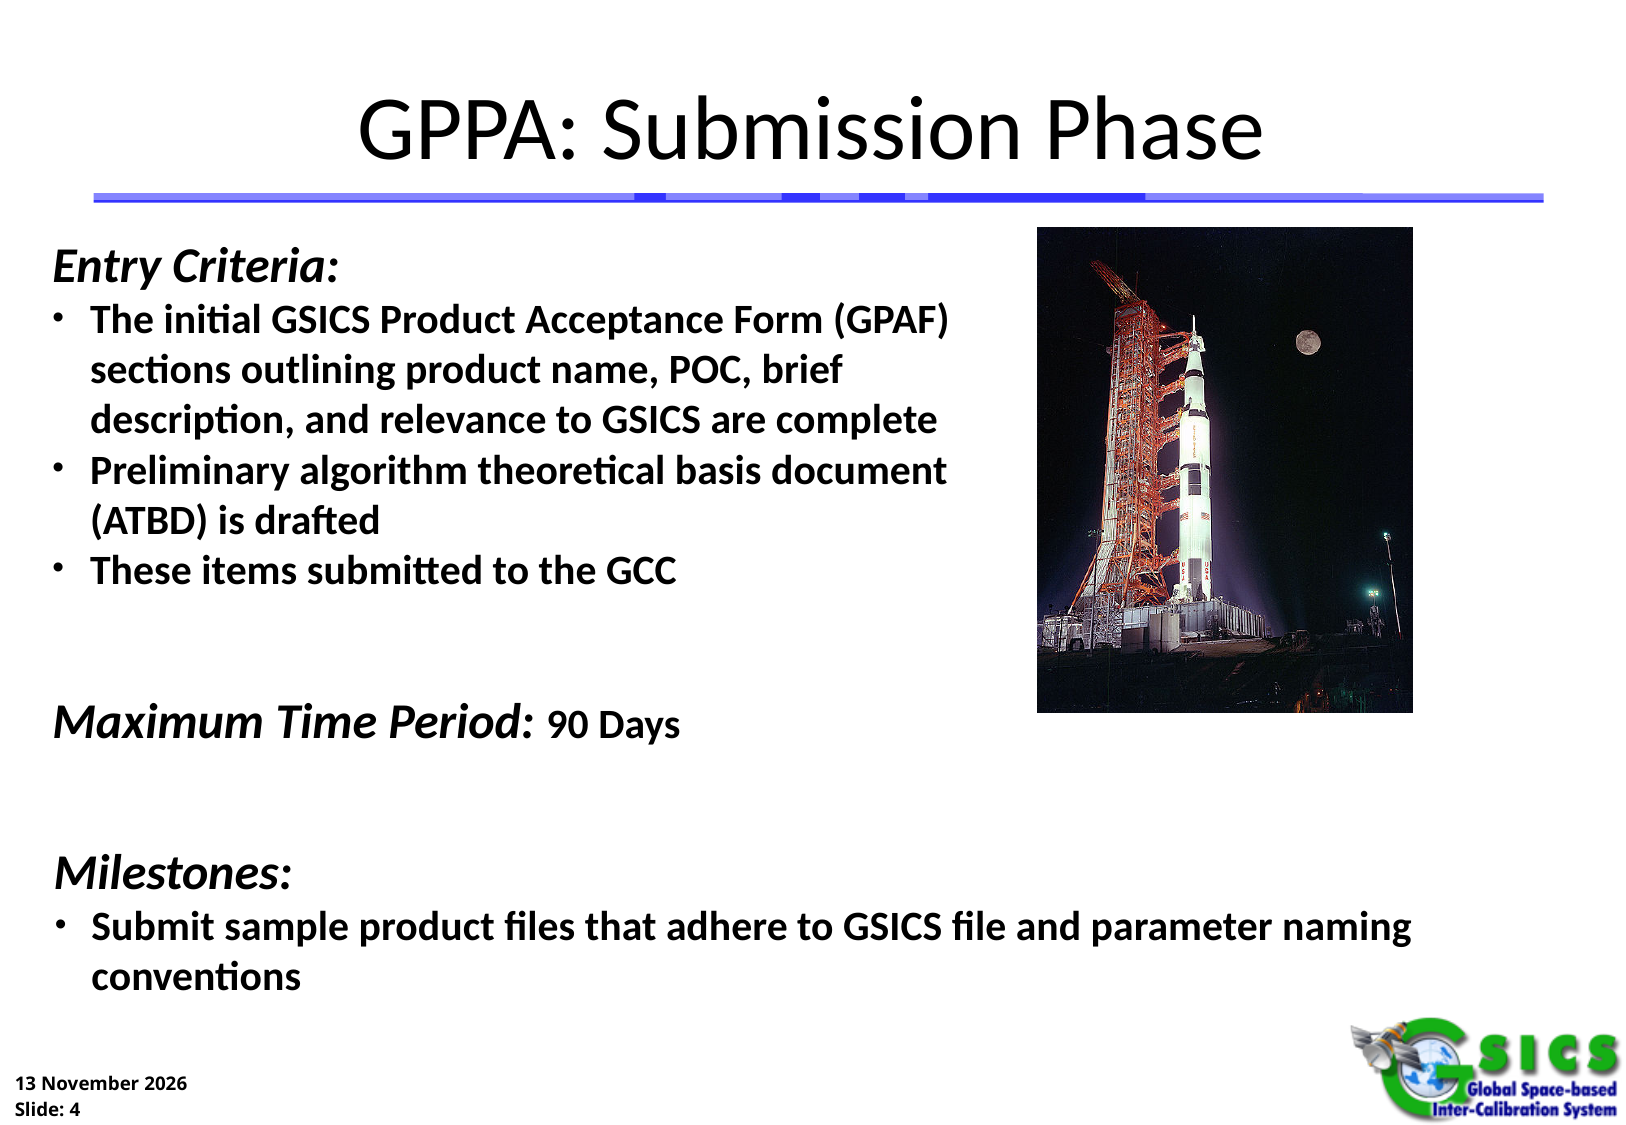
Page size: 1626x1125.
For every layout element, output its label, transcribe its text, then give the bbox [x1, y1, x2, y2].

picture [1343, 1010, 1625, 1125]
picture [1037, 227, 1413, 713]
text_box Maximum Time Period: 90 Days [37, 681, 838, 764]
text_box Entry Criteria: The initial GSICS Product Acceptance Form (GPAF) sections outlining product name, POC, brief description, and relevance to GSICS are complete Preliminary algorithm theoretical basis document (ATBD) is drafted These items submitted to the GCC [37, 224, 1025, 594]
text_box Milestones: Submit sample product files that adhere to GSICS file and parameter naming conventions [38, 831, 1477, 1022]
title GPPA: Submission Phase [80, 44, 1544, 202]
